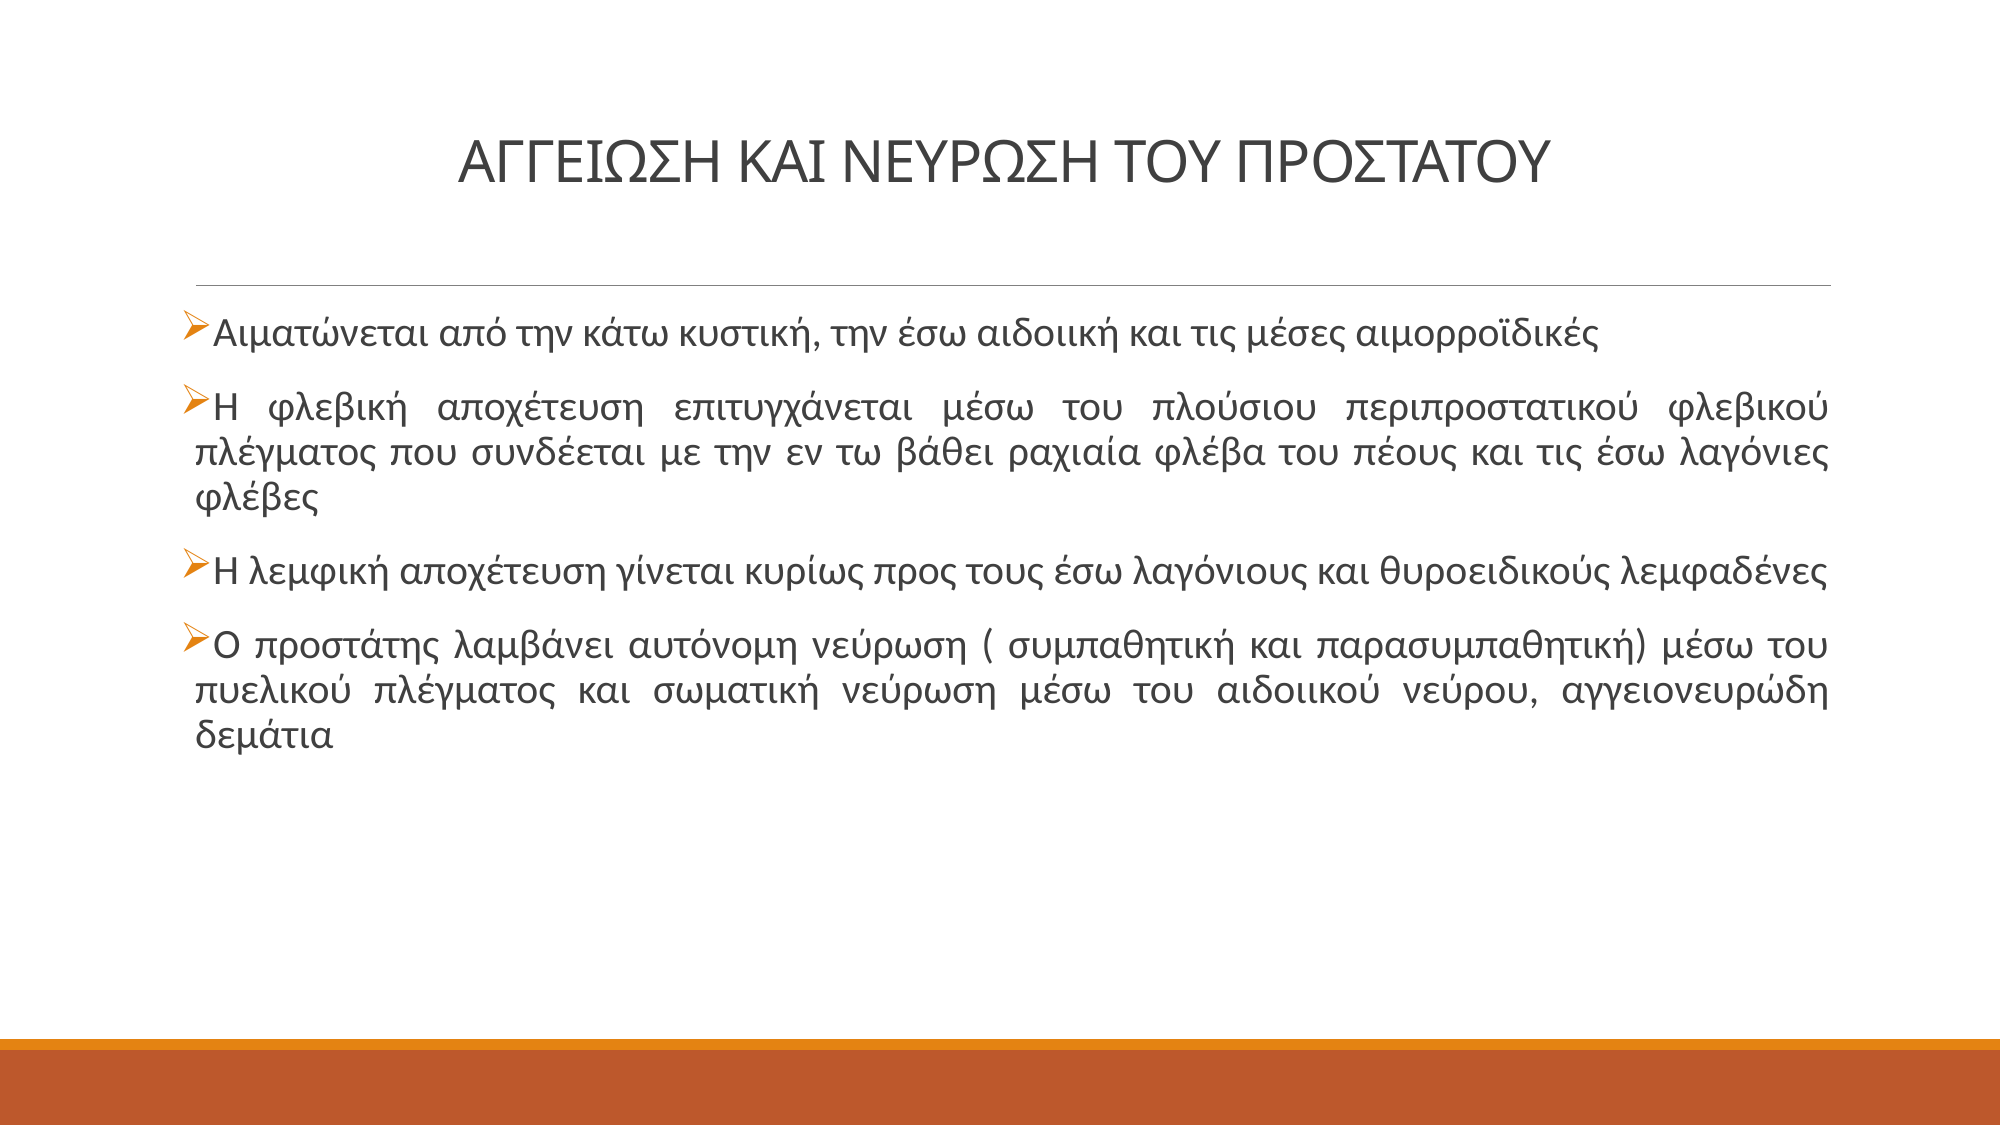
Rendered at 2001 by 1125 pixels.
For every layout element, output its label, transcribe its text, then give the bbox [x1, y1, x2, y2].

list Αιματώνεται από την κάτω κυστική, την έσω αιδοιική και τις μέσες αιμορροϊδικές Η φλεβική αποχέτευση επιτυγχάνεται μέσω του πλούσιου περιπροστατικού φλεβικού πλέγματος που συνδέεται με την εν τω βάθει ραχιαία φλέβα του πέους και τις έσω λαγόνιες φλέβες Η λεμφική αποχέτευση γίνεται κυρίως προς τους έσω λαγόνιους και θυροειδικούς λεμφαδένες Ο προστάτης λαμβάνει αυτόνομη νεύρωση ( συμπαθητική και παρασυμπαθητική) μέσω του πυελικού πλέγματος και σωματική νεύρωση μέσω του αιδοιικού νεύρου, αγγειονευρώδη δεμάτια [180, 302, 1830, 963]
title ΑΓΓΕΙΩΣΗ ΚΑΙ ΝΕΥΡΩΣΗ ΤΟΥ ΠΡΟΣΤΑΤΟΥ [180, 47, 1830, 203]
